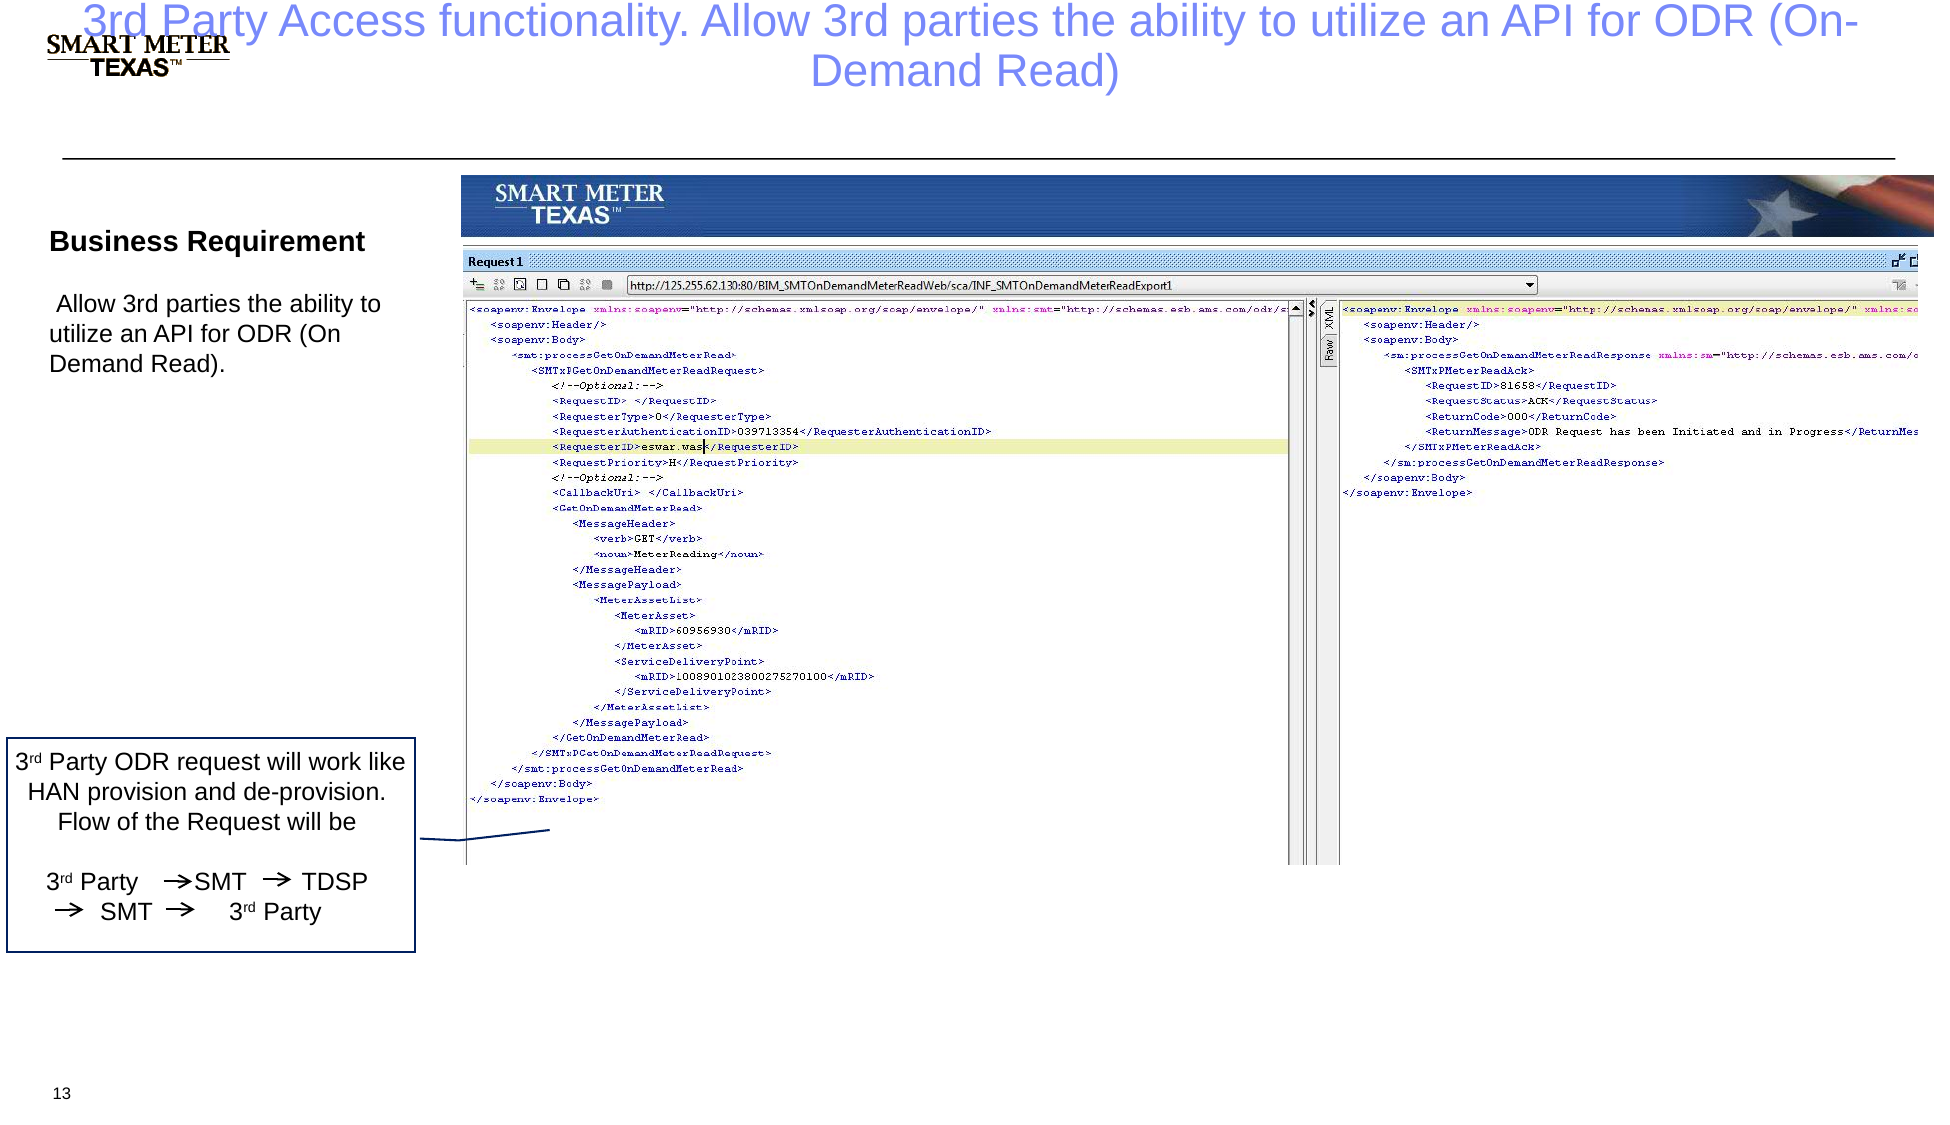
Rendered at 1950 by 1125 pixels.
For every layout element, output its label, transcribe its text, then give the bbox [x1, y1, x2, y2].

text_box Business Requirement Allow 3rd parties the ability to utilize an API for ODR (On Demand Read). [34, 214, 449, 445]
text_box 3rd Party ODR request will work like HAN provision and de-provision. Flow of the Request will be 3rd Party SMT TDSP SMT 3rd Party [7, 738, 415, 953]
title AMWG CR 2015-29 3rd Party Access functionality. Allow 3rd parties the ability to utilize an API for ODR (On-Demand Read) [38, 74, 1892, 160]
slide_number 13 [37, 1074, 116, 1106]
picture [463, 245, 1919, 866]
picture [33, 24, 238, 84]
picture [461, 175, 1934, 241]
